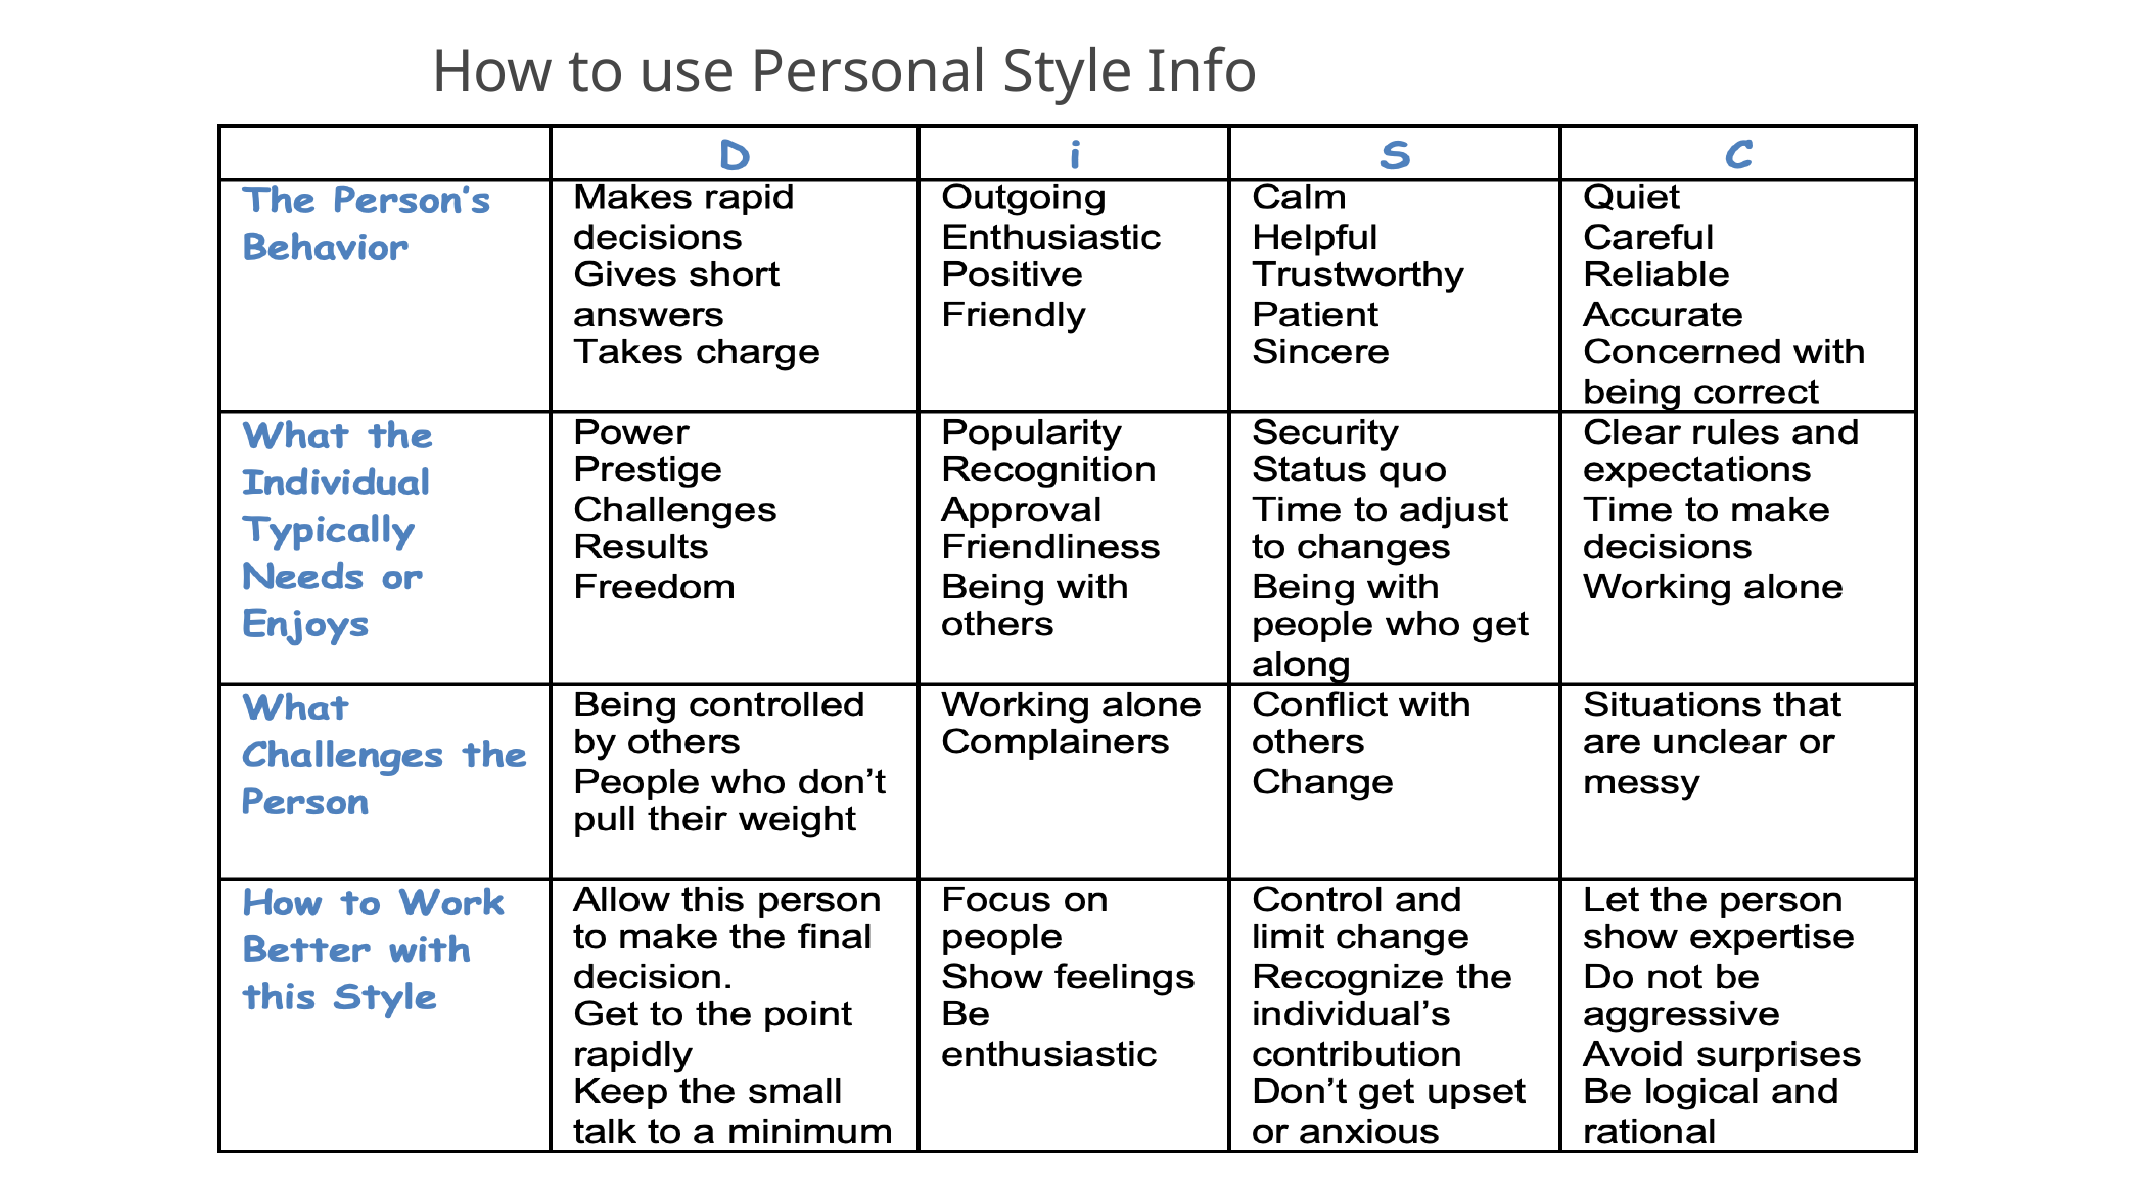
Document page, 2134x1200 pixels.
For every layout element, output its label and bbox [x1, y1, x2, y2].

text_box [177, 124, 1935, 1194]
text_box [106, 18, 1956, 859]
